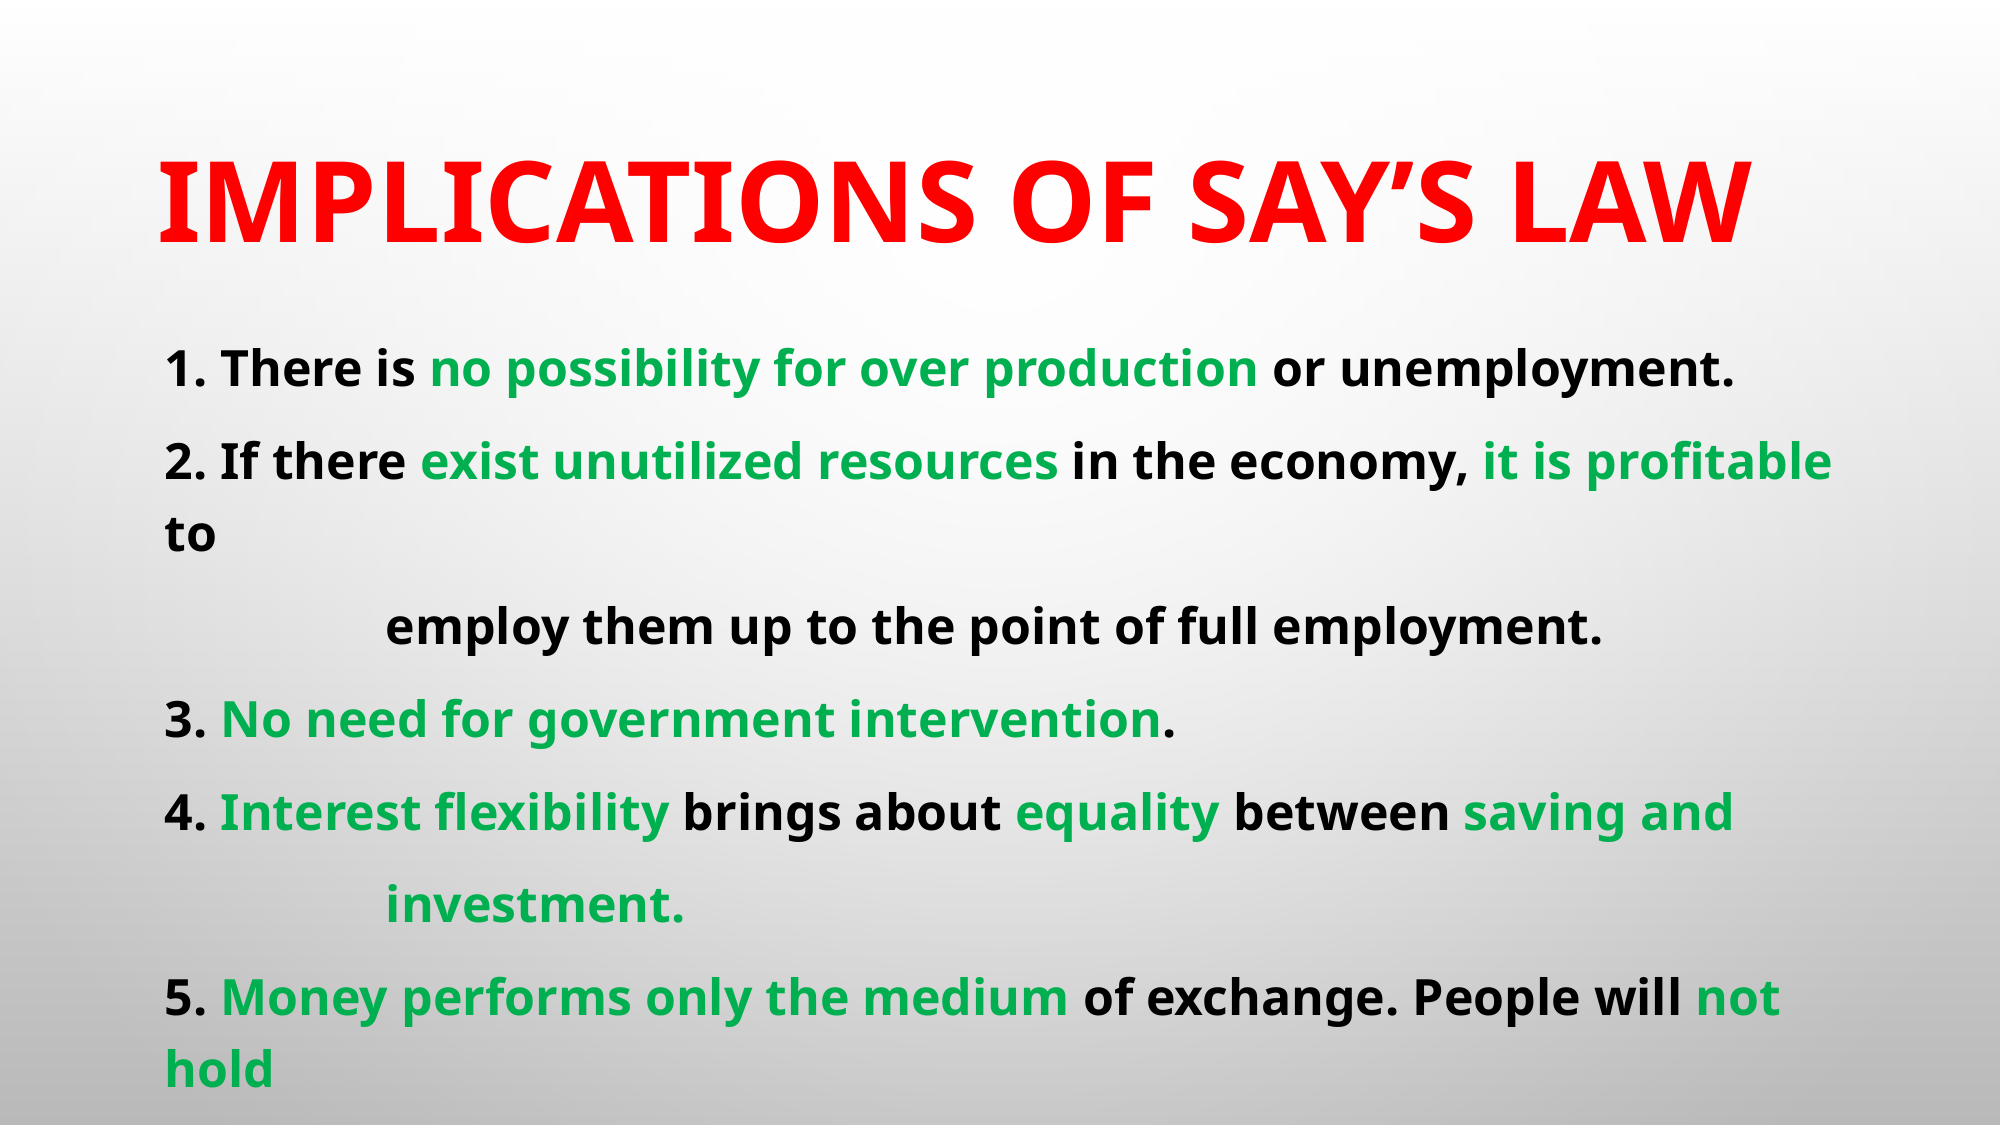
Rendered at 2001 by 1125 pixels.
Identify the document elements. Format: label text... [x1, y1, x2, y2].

picture [0, 0, 2000, 1125]
title Implications of say’s law [104, 75, 1805, 338]
list 1. There is no possibility for over production or unemployment. 2. If there exist unutilized resources in the economy, it is profitable to employ them up to the point of full employment. 3. No need for government intervention. 4. Interest flexibility brings about equality between saving and investment. 5. Money performs only the medium of exchange. People will not hold idle money. [149, 317, 1851, 1125]
